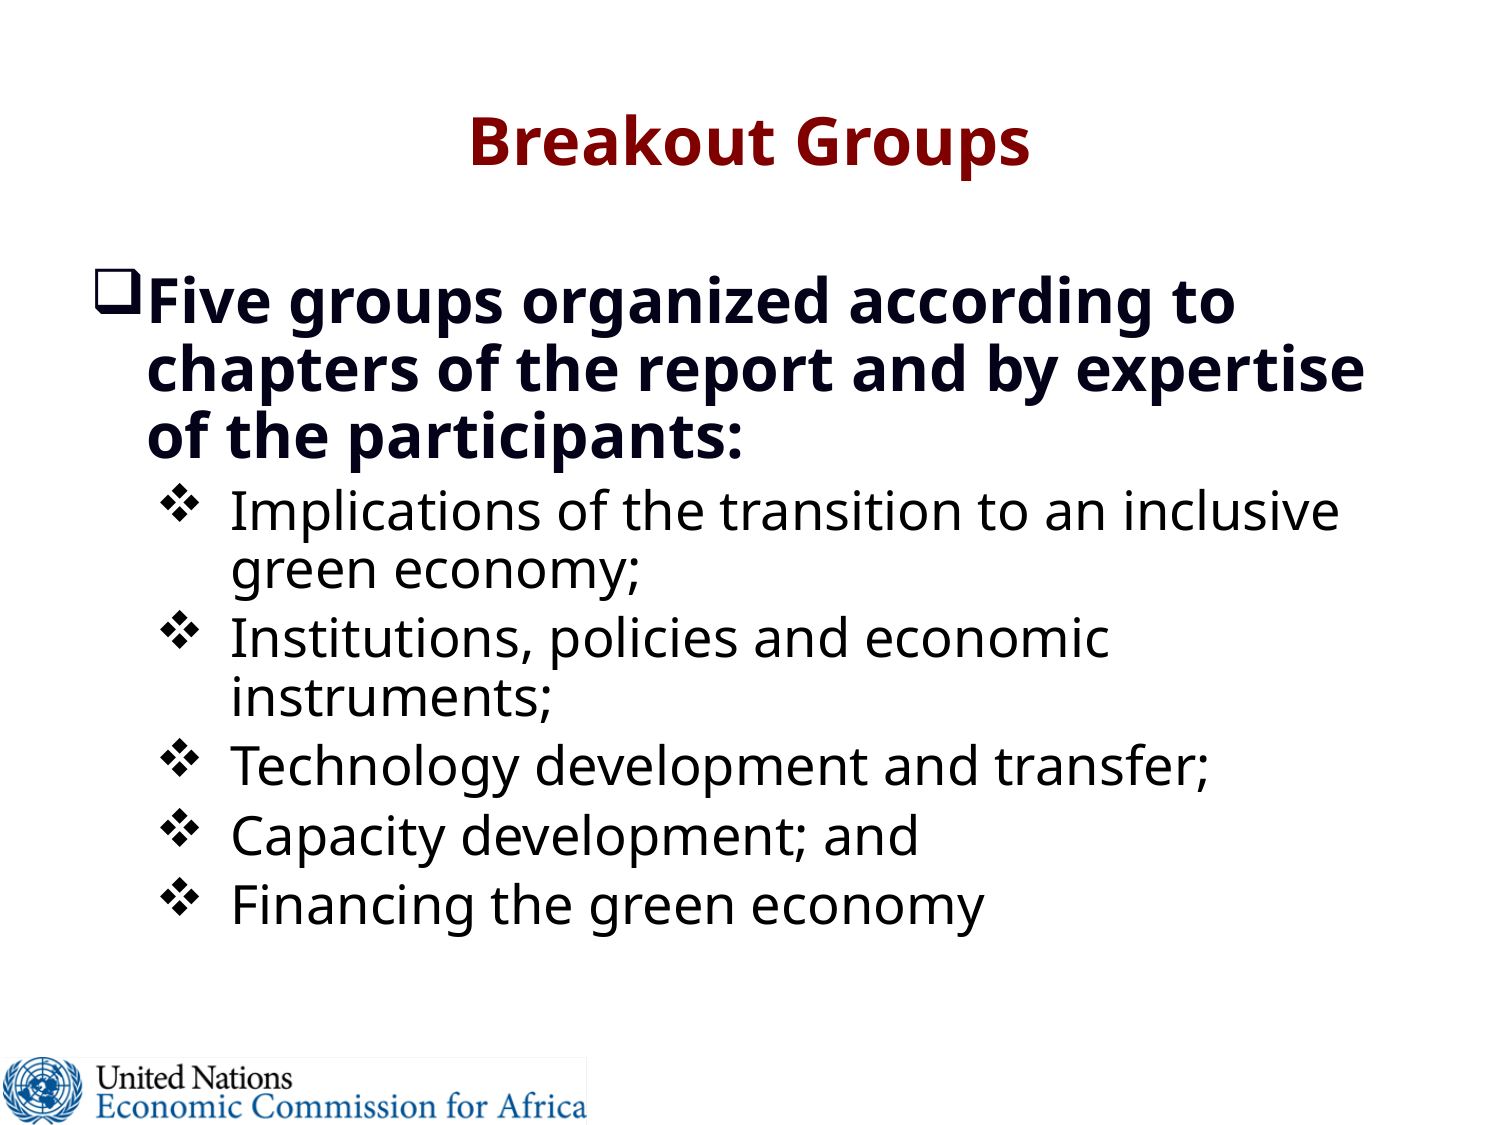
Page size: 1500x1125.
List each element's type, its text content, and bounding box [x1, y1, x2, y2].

list Five groups organized according to chapters of the report and by expertise of the participants: Implications of the transition to an inclusive green economy; Institutions, policies and economic instruments; Technology development and transfer; Capacity development; and Financing the green economy [75, 262, 1425, 1005]
title Breakout Groups [75, 45, 1425, 233]
picture [3, 1056, 588, 1125]
